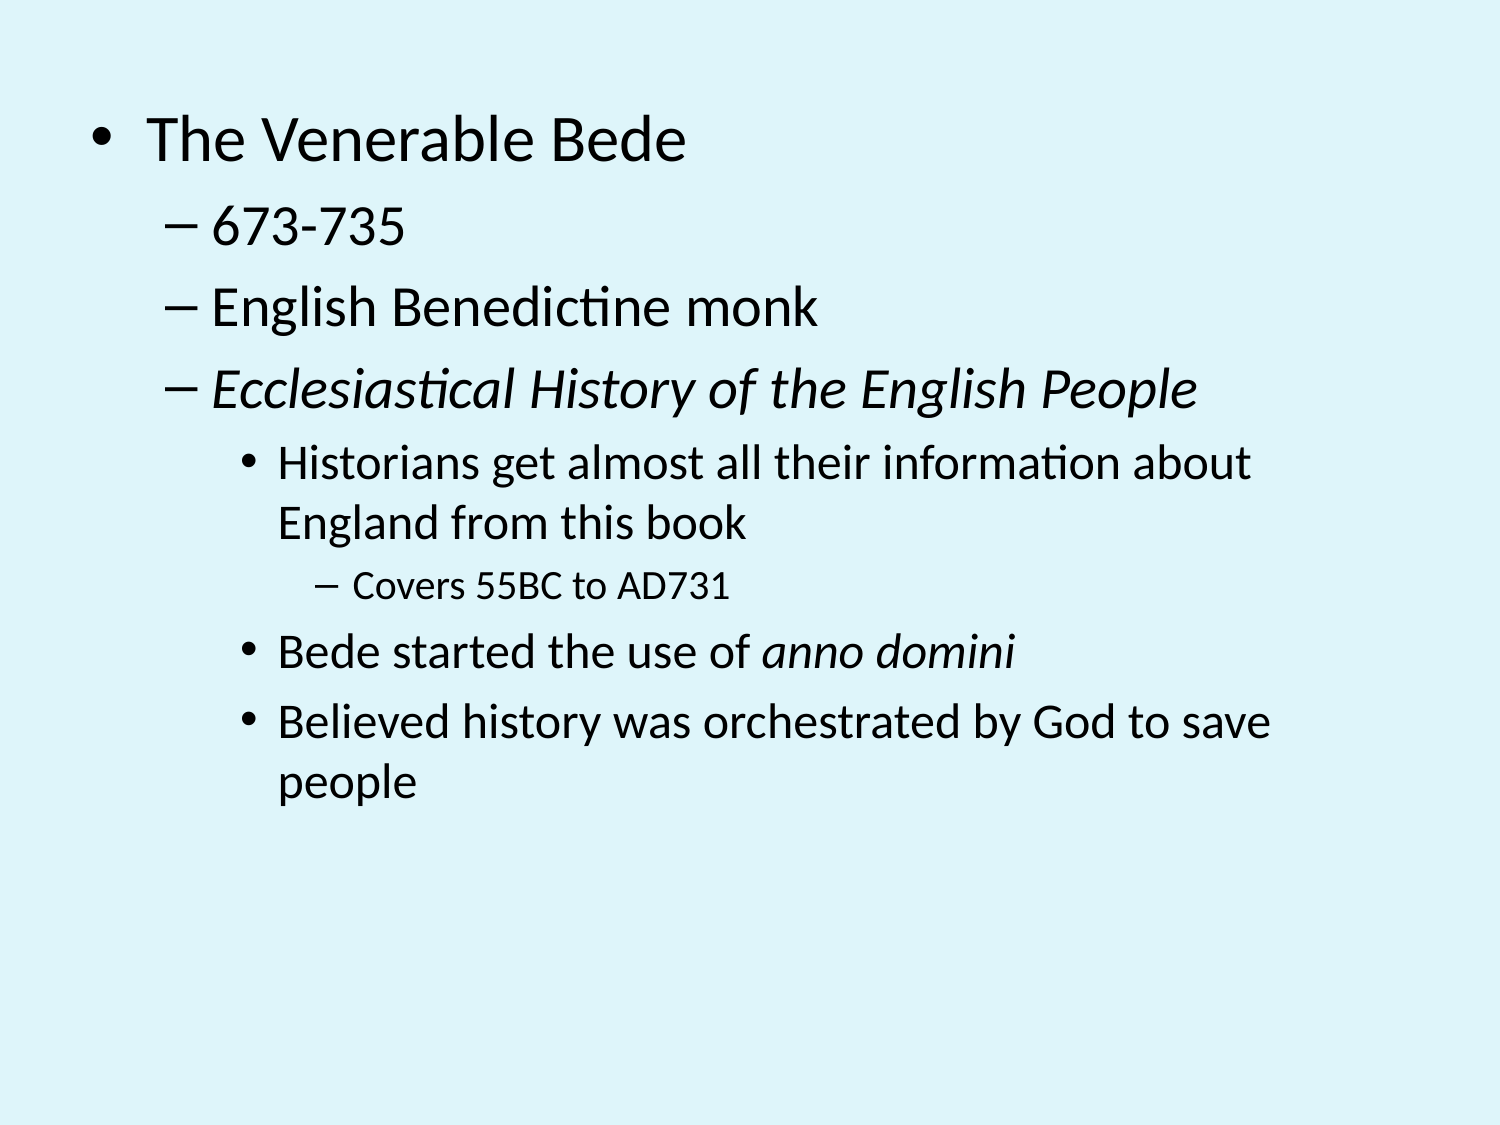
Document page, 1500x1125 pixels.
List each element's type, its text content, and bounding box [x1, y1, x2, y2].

list The Venerable Bede 673-735 English Benedictine monk Ecclesiastical History of the English People Historians get almost all their information about England from this book Covers 55BC to AD731 Bede started the use of anno domini Believed history was orchestrated by God to save people [75, 87, 1425, 1005]
